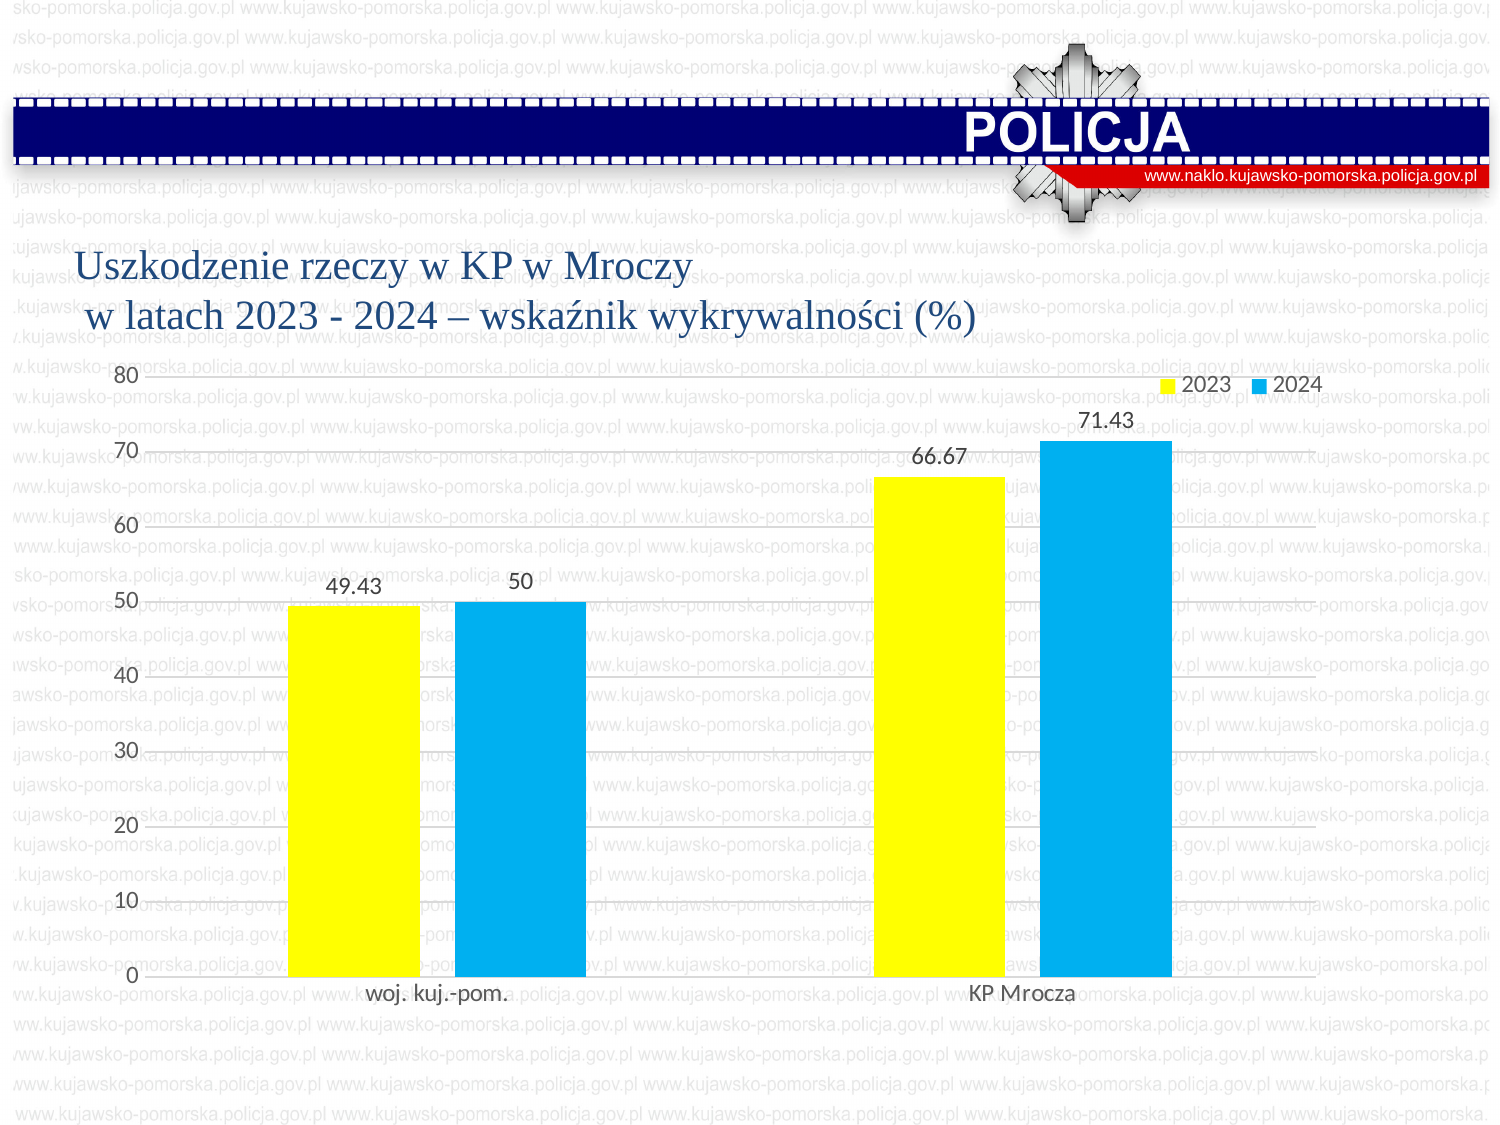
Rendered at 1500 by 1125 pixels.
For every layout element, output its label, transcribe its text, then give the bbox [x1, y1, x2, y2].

text_box Uszkodzenie rzeczy w KP w Mroczy w latach 2023 - 2024 – wskaźnik wykrywalności (%) [29, 230, 1483, 386]
picture [0, 0, 1500, 1125]
chart [88, 349, 1341, 1071]
text_box www.naklo.kujawsko-pomorska.policja.gov.pl [1092, 157, 1500, 193]
